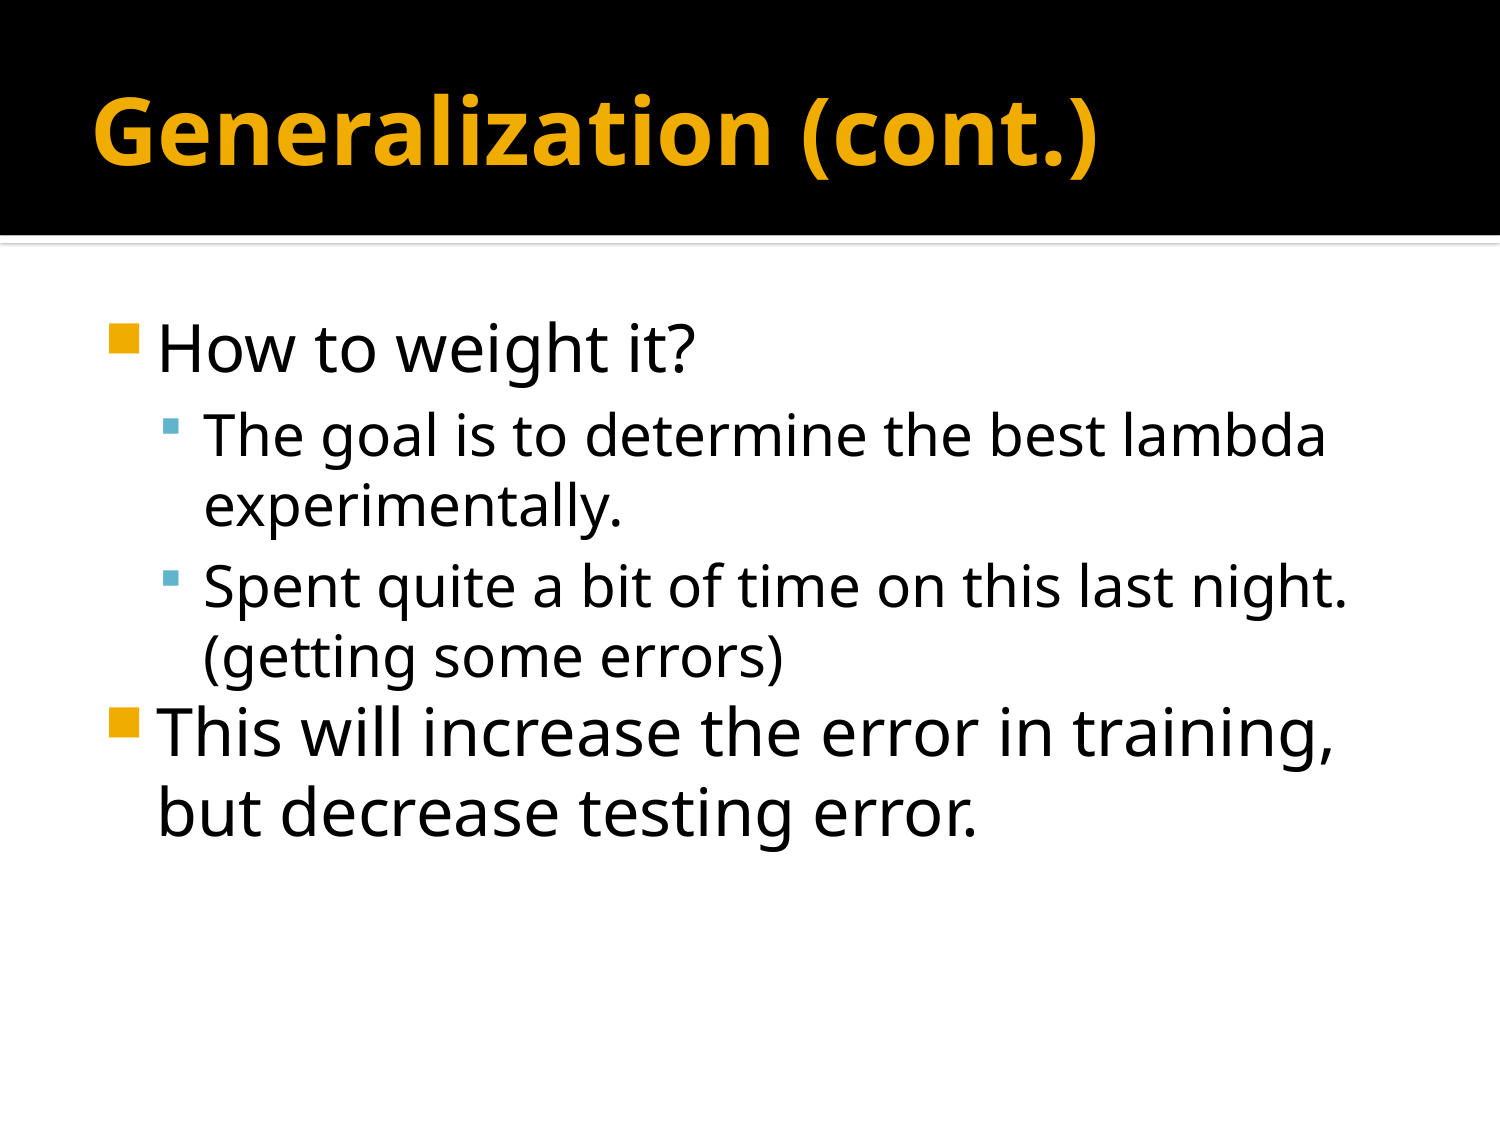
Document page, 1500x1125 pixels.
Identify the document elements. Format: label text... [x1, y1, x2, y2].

list How to weight it? The goal is to determine the best lambda experimentally. Spent quite a bit of time on this last night. (getting some errors) This will increase the error in training, but decrease testing error. [75, 291, 1425, 1050]
title Generalization (cont.) [75, 25, 1425, 231]
